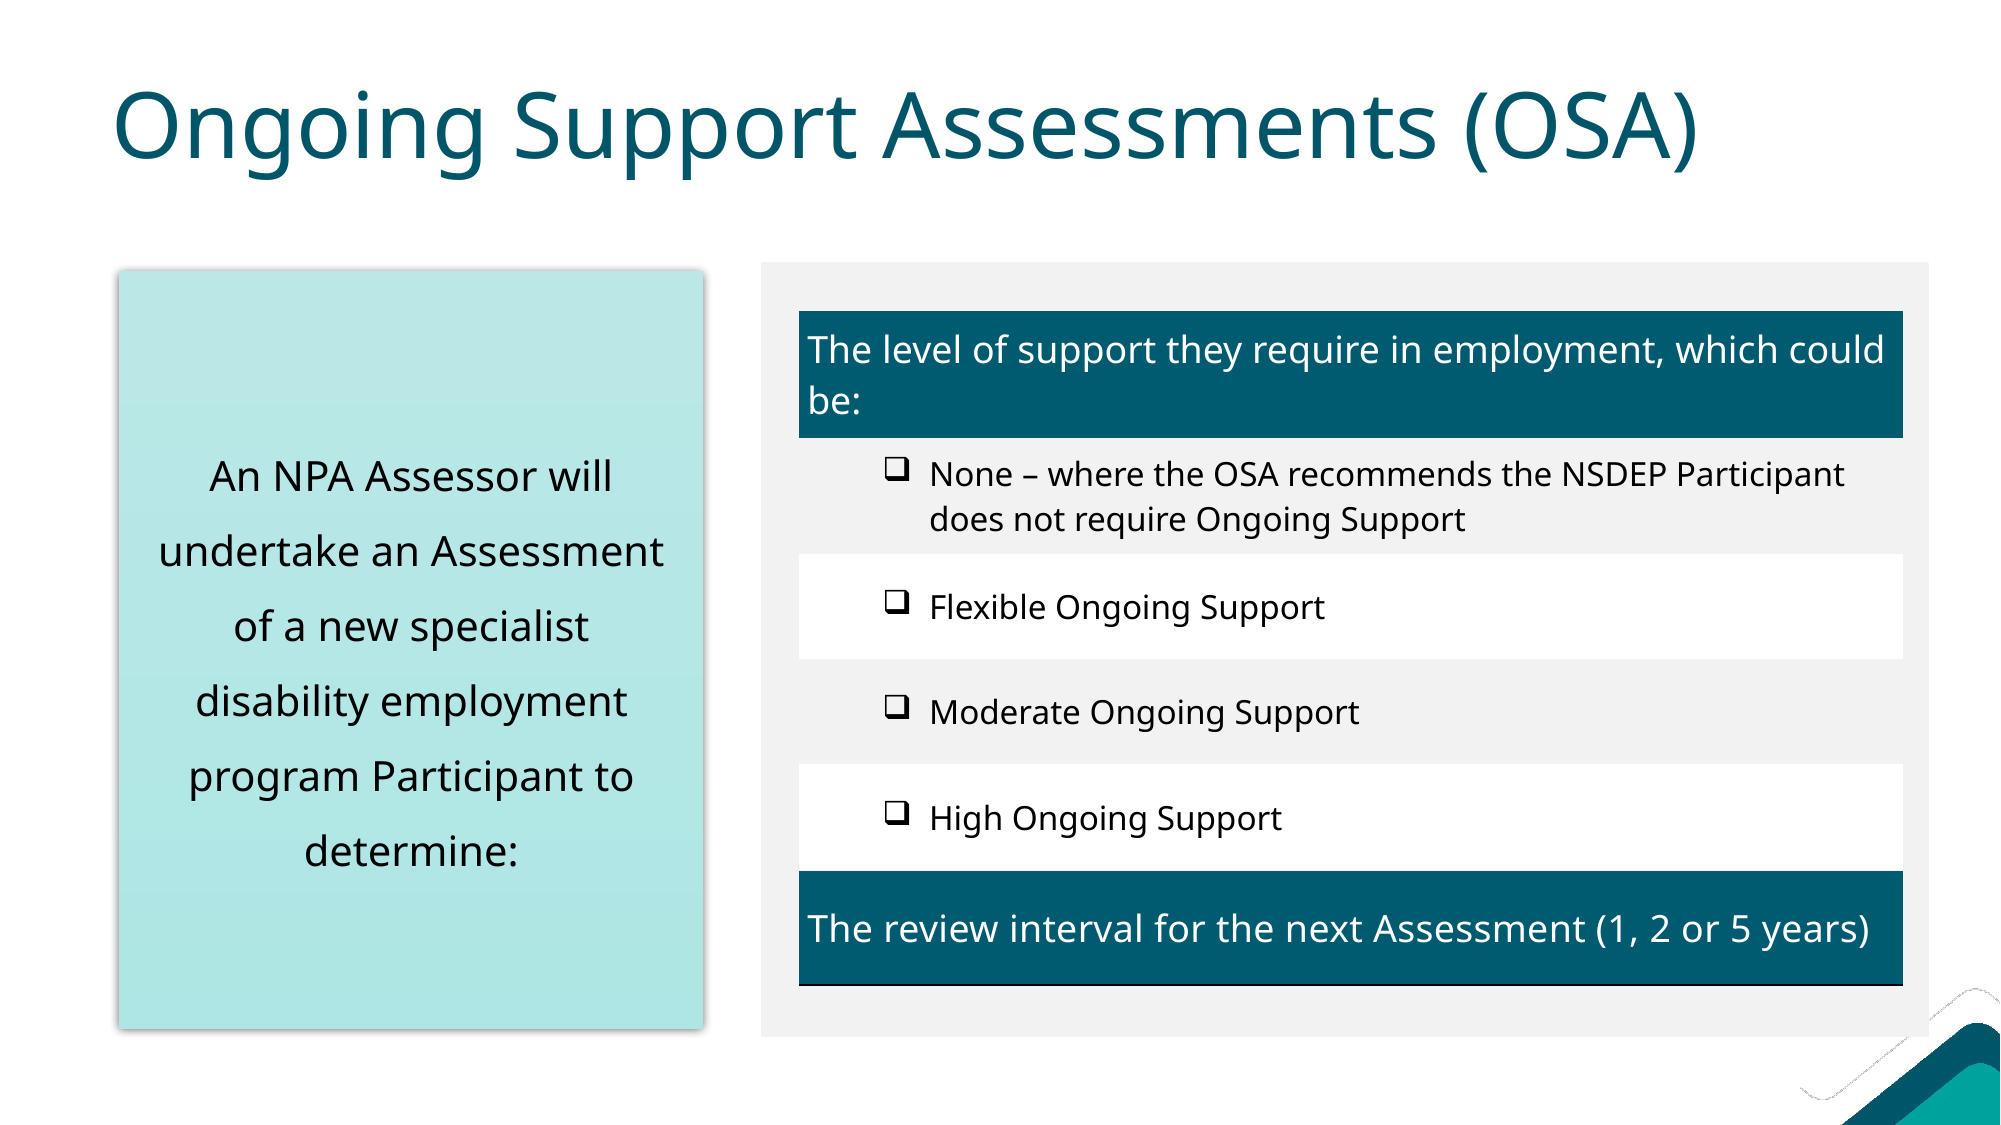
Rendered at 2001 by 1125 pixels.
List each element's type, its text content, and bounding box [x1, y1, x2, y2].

table_cell Moderate Ongoing Support [799, 659, 1903, 764]
table_header The level of support they require in employment, which could be: [799, 311, 1903, 438]
text_box [762, 263, 1928, 1036]
picture [1897, 1064, 2000, 1125]
picture [1800, 986, 2000, 1125]
table_header The review interval for the next Assessment (1, 2 or 5 years) [799, 871, 1903, 984]
title Ongoing Support Assessments (OSA) [111, 73, 1890, 178]
text_box An NPA Assessor will undertake an Assessment of a new specialist disability employment program Participant to determine: [119, 271, 704, 1029]
table_cell None – where the OSA recommends the NSDEP Participant does not require Ongoing Support [799, 438, 1903, 554]
table_cell High Ongoing Support [799, 764, 1903, 870]
table_cell Flexible Ongoing Support [799, 554, 1903, 659]
